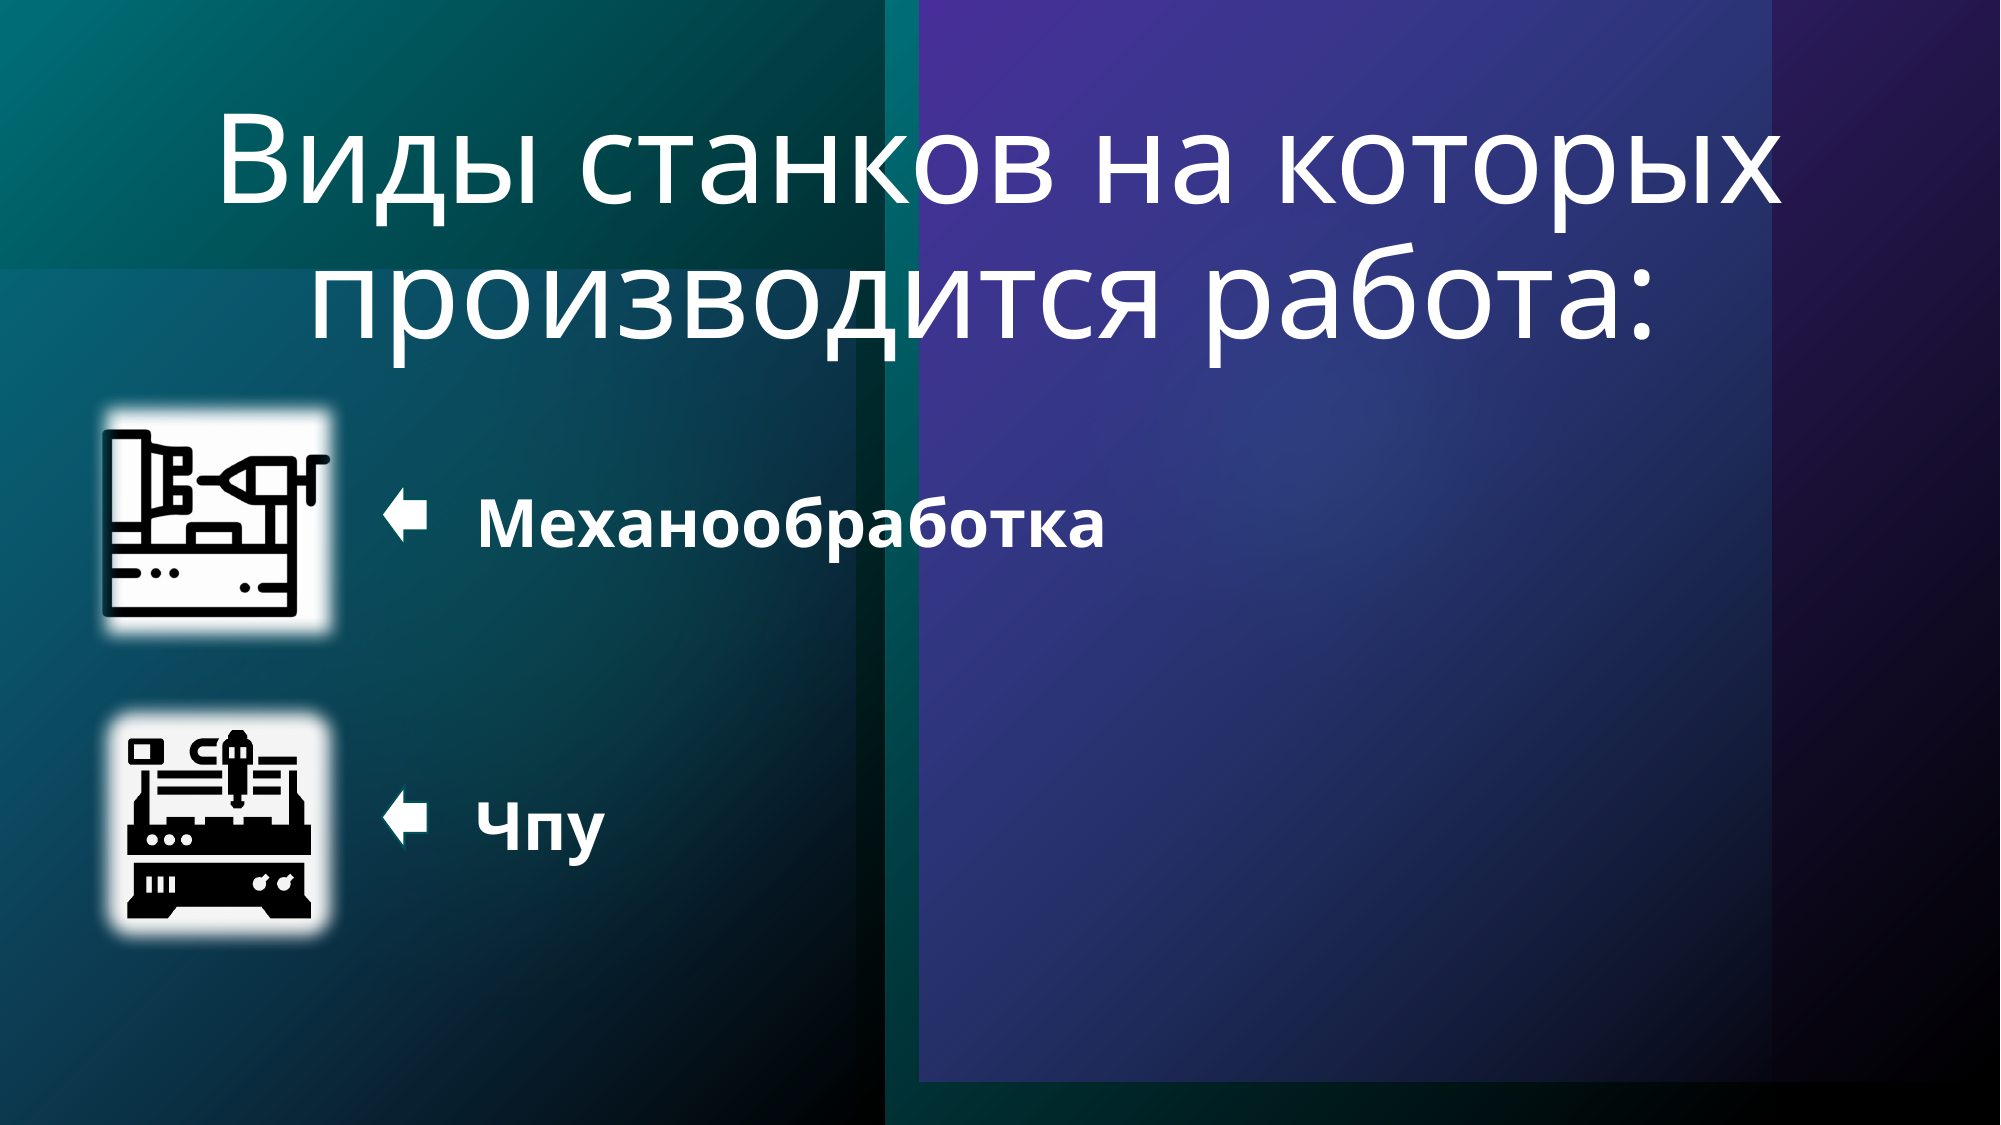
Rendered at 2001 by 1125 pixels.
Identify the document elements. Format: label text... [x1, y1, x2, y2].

text_box Чпу [460, 776, 640, 872]
text_box [380, 480, 429, 550]
text_box [380, 782, 429, 852]
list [88, 391, 349, 652]
picture [89, 694, 349, 954]
title Виды станков на которых производится работа: [88, 88, 1910, 386]
text_box Механообработка [460, 473, 1709, 569]
